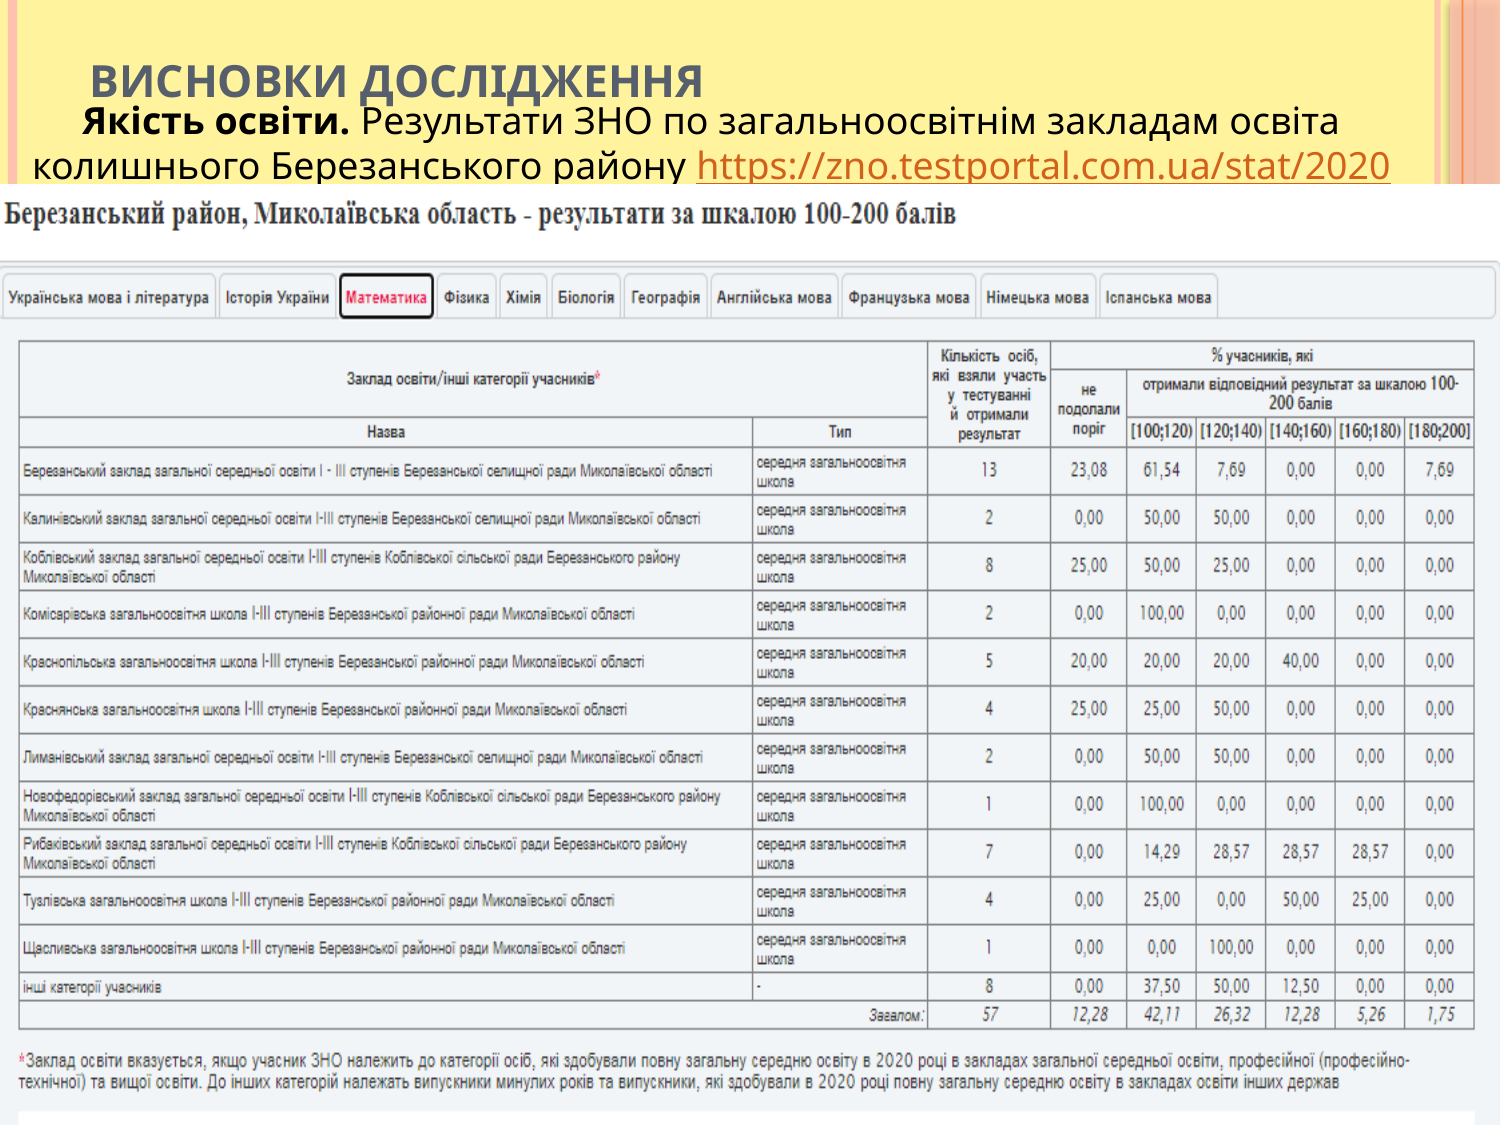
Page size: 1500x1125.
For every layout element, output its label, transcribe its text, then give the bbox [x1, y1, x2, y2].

picture [0, 183, 1500, 1125]
text_box Якість освіти. Результати ЗНО по загальноосвітнім закладам освіта колишнього Березанського району https://zno.testportal.com.ua/stat/2020 [0, 89, 1424, 182]
title Висновки дослідження [75, 45, 1300, 89]
